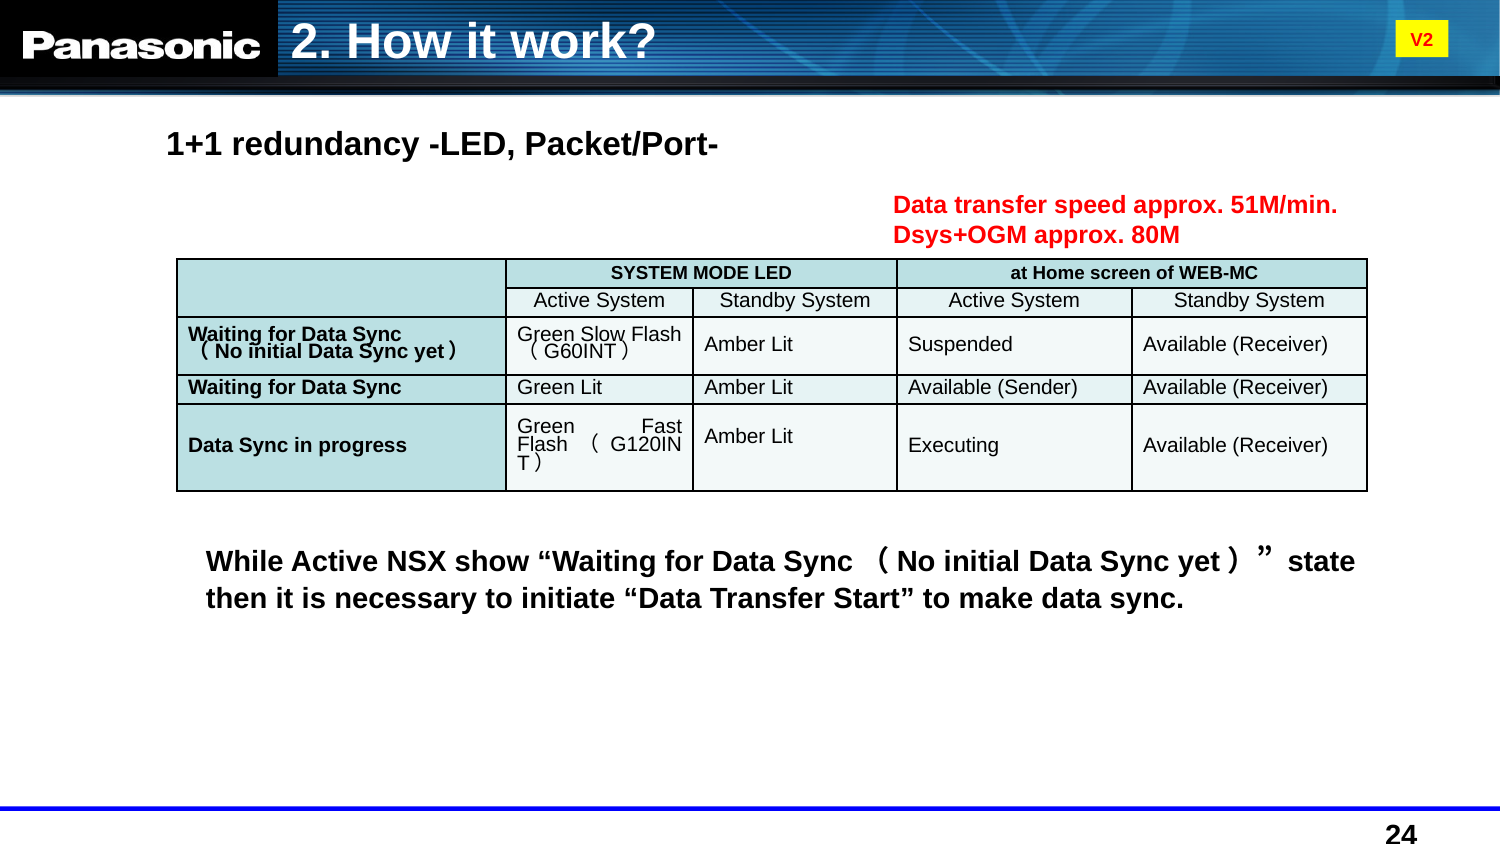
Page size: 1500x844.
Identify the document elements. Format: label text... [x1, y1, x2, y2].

table_cell Data Sync in progress [178, 405, 505, 490]
table_cell Waiting for Data Sync （No initial Data Sync yet） [178, 318, 505, 374]
table_cell Available (Receiver) [1133, 376, 1366, 403]
table_cell Green Slow Flash （G60INT） [507, 318, 692, 374]
table_cell Available (Receiver) [1133, 405, 1366, 490]
table_cell Active System [898, 289, 1131, 316]
table_cell Suspended [898, 318, 1131, 374]
text_box 1+1 redundancy -LED, Packet/Port- [151, 114, 735, 170]
table_cell Standby System [1133, 289, 1366, 316]
text_box 2. How it work? [280, 4, 1241, 74]
table_cell Amber Lit [694, 376, 896, 403]
table_cell Amber Lit [694, 318, 896, 374]
table_cell Active System [507, 289, 692, 316]
table_cell Green Fast Flash（G120INT） [507, 405, 692, 490]
text_box Data transfer speed approx. 51M/min. Dsys+OGM approx. 80M [878, 181, 1396, 257]
table_header [178, 260, 505, 316]
table_header at Home screen of WEB-MC [898, 260, 1366, 287]
table_cell Amber Lit [694, 405, 896, 490]
table_cell Waiting for Data Sync [178, 376, 505, 403]
picture [0, 0, 1500, 97]
table_cell Standby System [694, 289, 896, 316]
text_box V2 [1395, 20, 1449, 58]
table_header SYSTEM MODE LED [507, 260, 896, 287]
table_cell Available (Sender) [898, 376, 1131, 403]
table_cell Green Lit [507, 376, 692, 403]
table_cell Available (Receiver) [1133, 318, 1366, 374]
text_box While Active NSX show “Waiting for Data Sync（No initial Data Sync yet）” state then it is necessary to initiate “Data Transfer Start” to make data sync. [190, 550, 1374, 623]
table_cell Executing [898, 405, 1131, 490]
